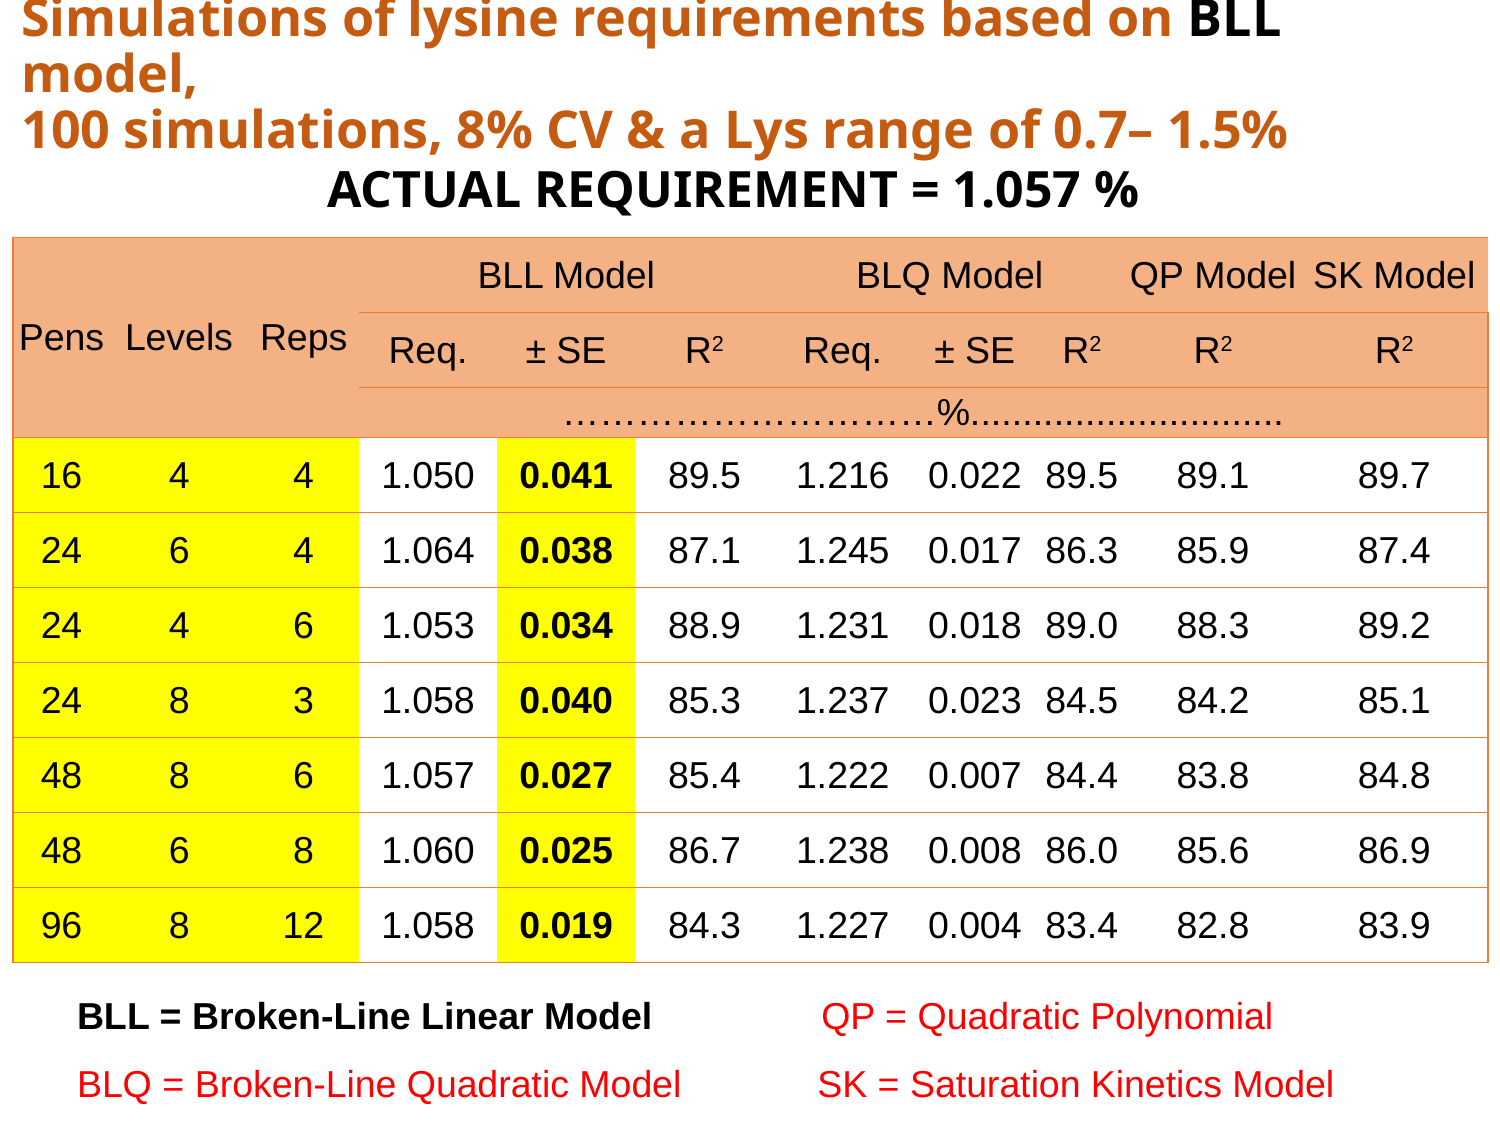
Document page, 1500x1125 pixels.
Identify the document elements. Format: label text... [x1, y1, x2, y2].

table_cell 88.3 [1126, 588, 1301, 662]
table_cell 0.022 [912, 438, 1038, 512]
table_cell 24 [14, 663, 110, 737]
table_cell 86.3 [1038, 513, 1126, 587]
table_cell 12 [248, 888, 359, 962]
table_cell …………………………%.............................. [359, 388, 1487, 437]
table_cell 85.6 [1126, 813, 1301, 887]
table_cell 8 [110, 738, 248, 812]
table_cell 0.023 [912, 663, 1038, 737]
table_cell ± SE [912, 313, 1038, 387]
table_cell 1.058 [359, 663, 497, 737]
table_cell 89.0 [1038, 588, 1126, 662]
table_cell 48 [14, 738, 110, 812]
table_cell 85.4 [635, 738, 774, 812]
table_cell 84.4 [1038, 738, 1126, 812]
table_cell 1.227 [774, 888, 912, 962]
table_cell 84.5 [1038, 663, 1126, 737]
table_cell 84.3 [635, 888, 774, 962]
title Simulations of lysine requirements based on BLL model, 100 simulations, 8% CV & a Lys range of 0.7– 1.5% [6, 0, 1482, 150]
table_cell 1.053 [359, 588, 497, 662]
table_cell 0.004 [912, 888, 1038, 962]
table_cell 1.222 [774, 738, 912, 812]
table_cell 6 [110, 513, 248, 587]
table_cell 1.057 [359, 738, 497, 812]
table_cell 0.034 [497, 588, 635, 662]
table_cell 83.4 [1038, 888, 1126, 962]
table_cell 0.017 [912, 513, 1038, 587]
table_header BLL Model [359, 238, 774, 312]
table_cell 0.041 [497, 438, 635, 512]
table_cell 4 [248, 513, 359, 587]
table_cell 1.050 [359, 438, 497, 512]
table_header BLQ Model [774, 238, 1126, 312]
table_cell 0.018 [912, 588, 1038, 662]
table_header Pens [14, 238, 110, 437]
table_cell 85.9 [1126, 513, 1301, 587]
table_cell 24 [14, 588, 110, 662]
text_box ACTUAL REQUIREMENT = 1.057 % [312, 149, 1262, 225]
table_cell 89.5 [1038, 438, 1126, 512]
table_cell 4 [110, 438, 248, 512]
table_cell 6 [248, 738, 359, 812]
table_cell 1.237 [774, 663, 912, 737]
table_cell 83.9 [1301, 888, 1487, 962]
table_cell 86.7 [635, 813, 774, 887]
table_cell 84.2 [1126, 663, 1301, 737]
table_cell 1.064 [359, 513, 497, 587]
table_cell Req. [359, 313, 497, 387]
table_cell 16 [14, 438, 110, 512]
table_cell 89.2 [1301, 588, 1487, 662]
table_cell 0.025 [497, 813, 635, 887]
table_cell Req. [774, 313, 912, 387]
table_cell 24 [14, 513, 110, 587]
table_cell 84.8 [1301, 738, 1487, 812]
table_header Reps [248, 238, 359, 437]
table_cell R2 [635, 313, 774, 387]
table_cell R2 [1126, 313, 1301, 387]
table_cell 88.9 [635, 588, 774, 662]
table_cell 0.038 [497, 513, 635, 587]
table_cell 0.019 [497, 888, 635, 962]
table_cell 89.7 [1301, 438, 1487, 512]
table_cell 0.007 [912, 738, 1038, 812]
table_cell R2 [1301, 313, 1487, 387]
table_cell 6 [248, 588, 359, 662]
table_cell 6 [110, 813, 248, 887]
table_cell 83.8 [1126, 738, 1301, 812]
table_header SK Model [1301, 238, 1488, 312]
table_cell R2 [1038, 313, 1126, 387]
table_cell 89.5 [635, 438, 774, 512]
table_cell 1.245 [774, 513, 912, 587]
table_cell 0.040 [497, 663, 635, 737]
table_cell 4 [248, 438, 359, 512]
table_cell 89.1 [1126, 438, 1301, 512]
table_cell ± SE [497, 313, 635, 387]
table_cell 1.231 [774, 588, 912, 662]
table_cell 1.238 [774, 813, 912, 887]
table_cell 0.027 [497, 738, 635, 812]
text_box BLL = Broken-Line Linear Model QP = Quadratic Polynomial BLQ = Broken-Line Quadratic Model SK = Saturation Kinetics Model [0, 962, 1500, 1113]
table_cell 0.008 [912, 813, 1038, 887]
table_cell 86.0 [1038, 813, 1126, 887]
table_cell 1.060 [359, 813, 497, 887]
table_cell 8 [110, 663, 248, 737]
table_cell 87.1 [635, 513, 774, 587]
table_cell 82.8 [1126, 888, 1301, 962]
table_cell 4 [110, 588, 248, 662]
table_cell 8 [110, 888, 248, 962]
table_cell 87.4 [1301, 513, 1487, 587]
table_cell 85.1 [1301, 663, 1487, 737]
table_cell 1.058 [359, 888, 497, 962]
table_cell 48 [14, 813, 110, 887]
table_cell 96 [14, 888, 110, 962]
table_cell 8 [248, 813, 359, 887]
table_header Levels [110, 238, 248, 437]
table_header QP Model [1126, 238, 1301, 312]
table_cell 86.9 [1301, 813, 1487, 887]
table_cell 1.216 [774, 438, 912, 512]
table_cell 85.3 [635, 663, 774, 737]
table_cell 3 [248, 663, 359, 737]
